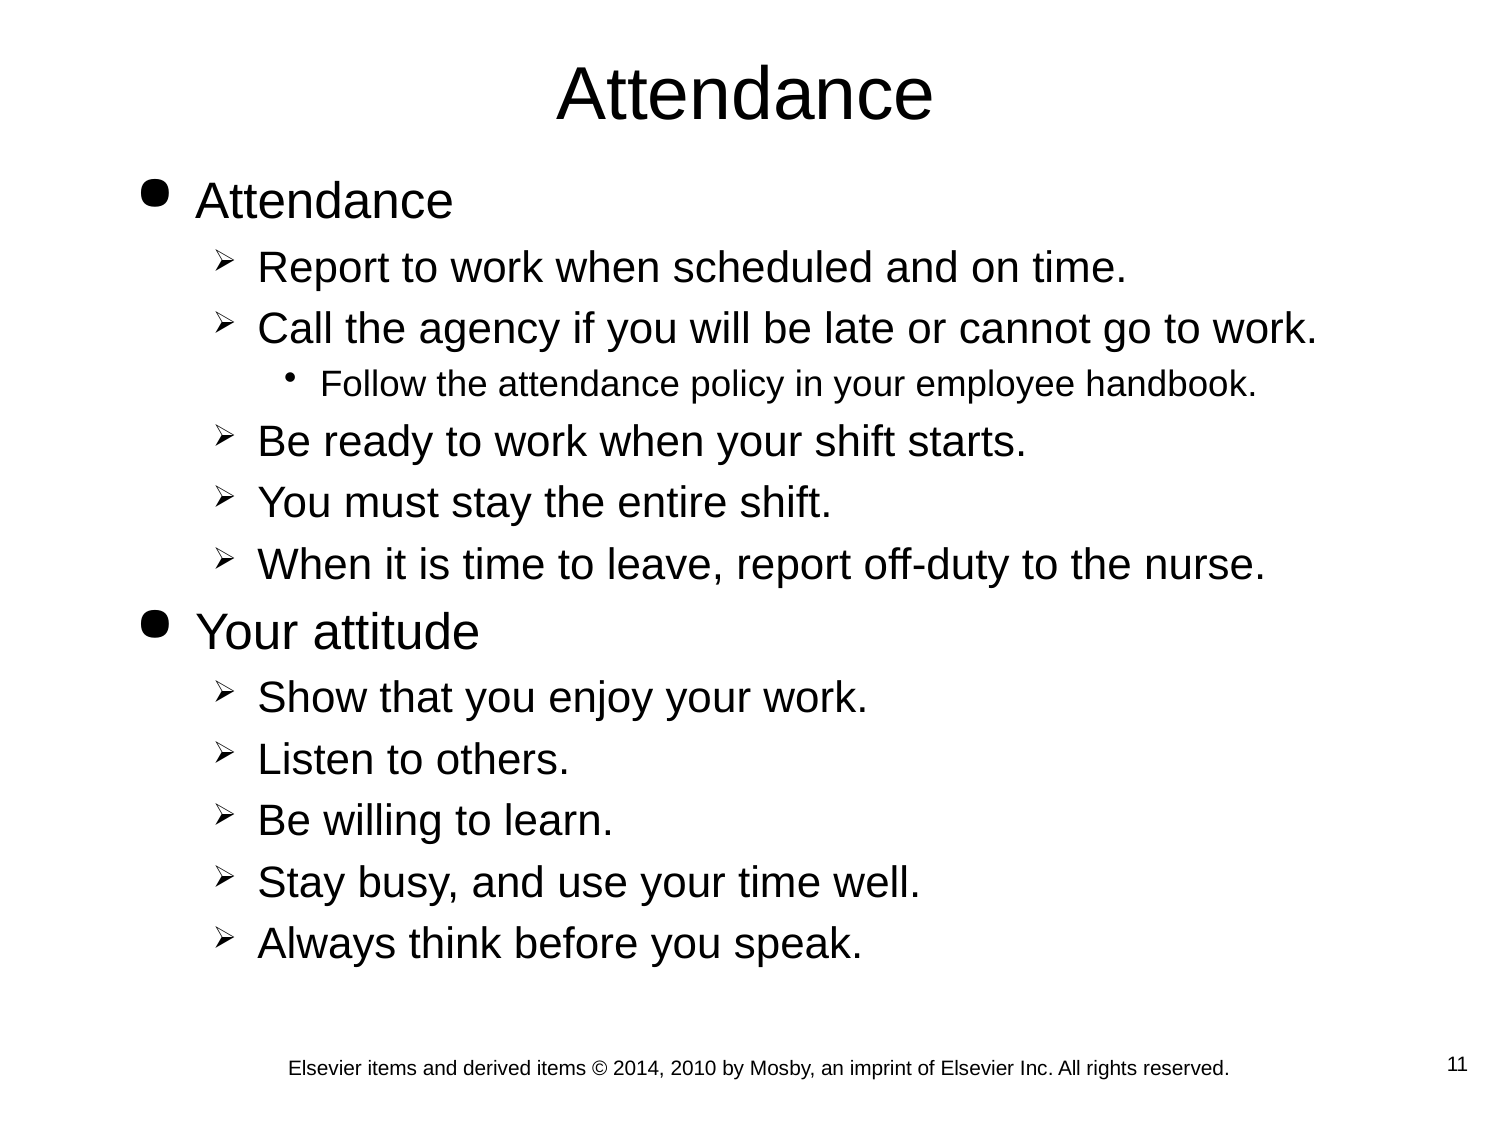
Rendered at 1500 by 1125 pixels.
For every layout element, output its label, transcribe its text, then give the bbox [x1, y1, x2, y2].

slide_number 11 [1133, 1043, 1484, 1122]
list Attendance Report to work when scheduled and on time. Call the agency if you will be late or cannot go to work. Follow the attendance policy in your employee handbook. Be ready to work when your shift starts. You must stay the entire shift. When it is time to leave, report off-duty to the nurse. Your attitude Show that you enjoy your work. Listen to others. Be willing to learn. Stay busy, and use your time well. Always think before you speak. [126, 160, 1345, 1035]
title Attendance [108, 1, 1384, 178]
